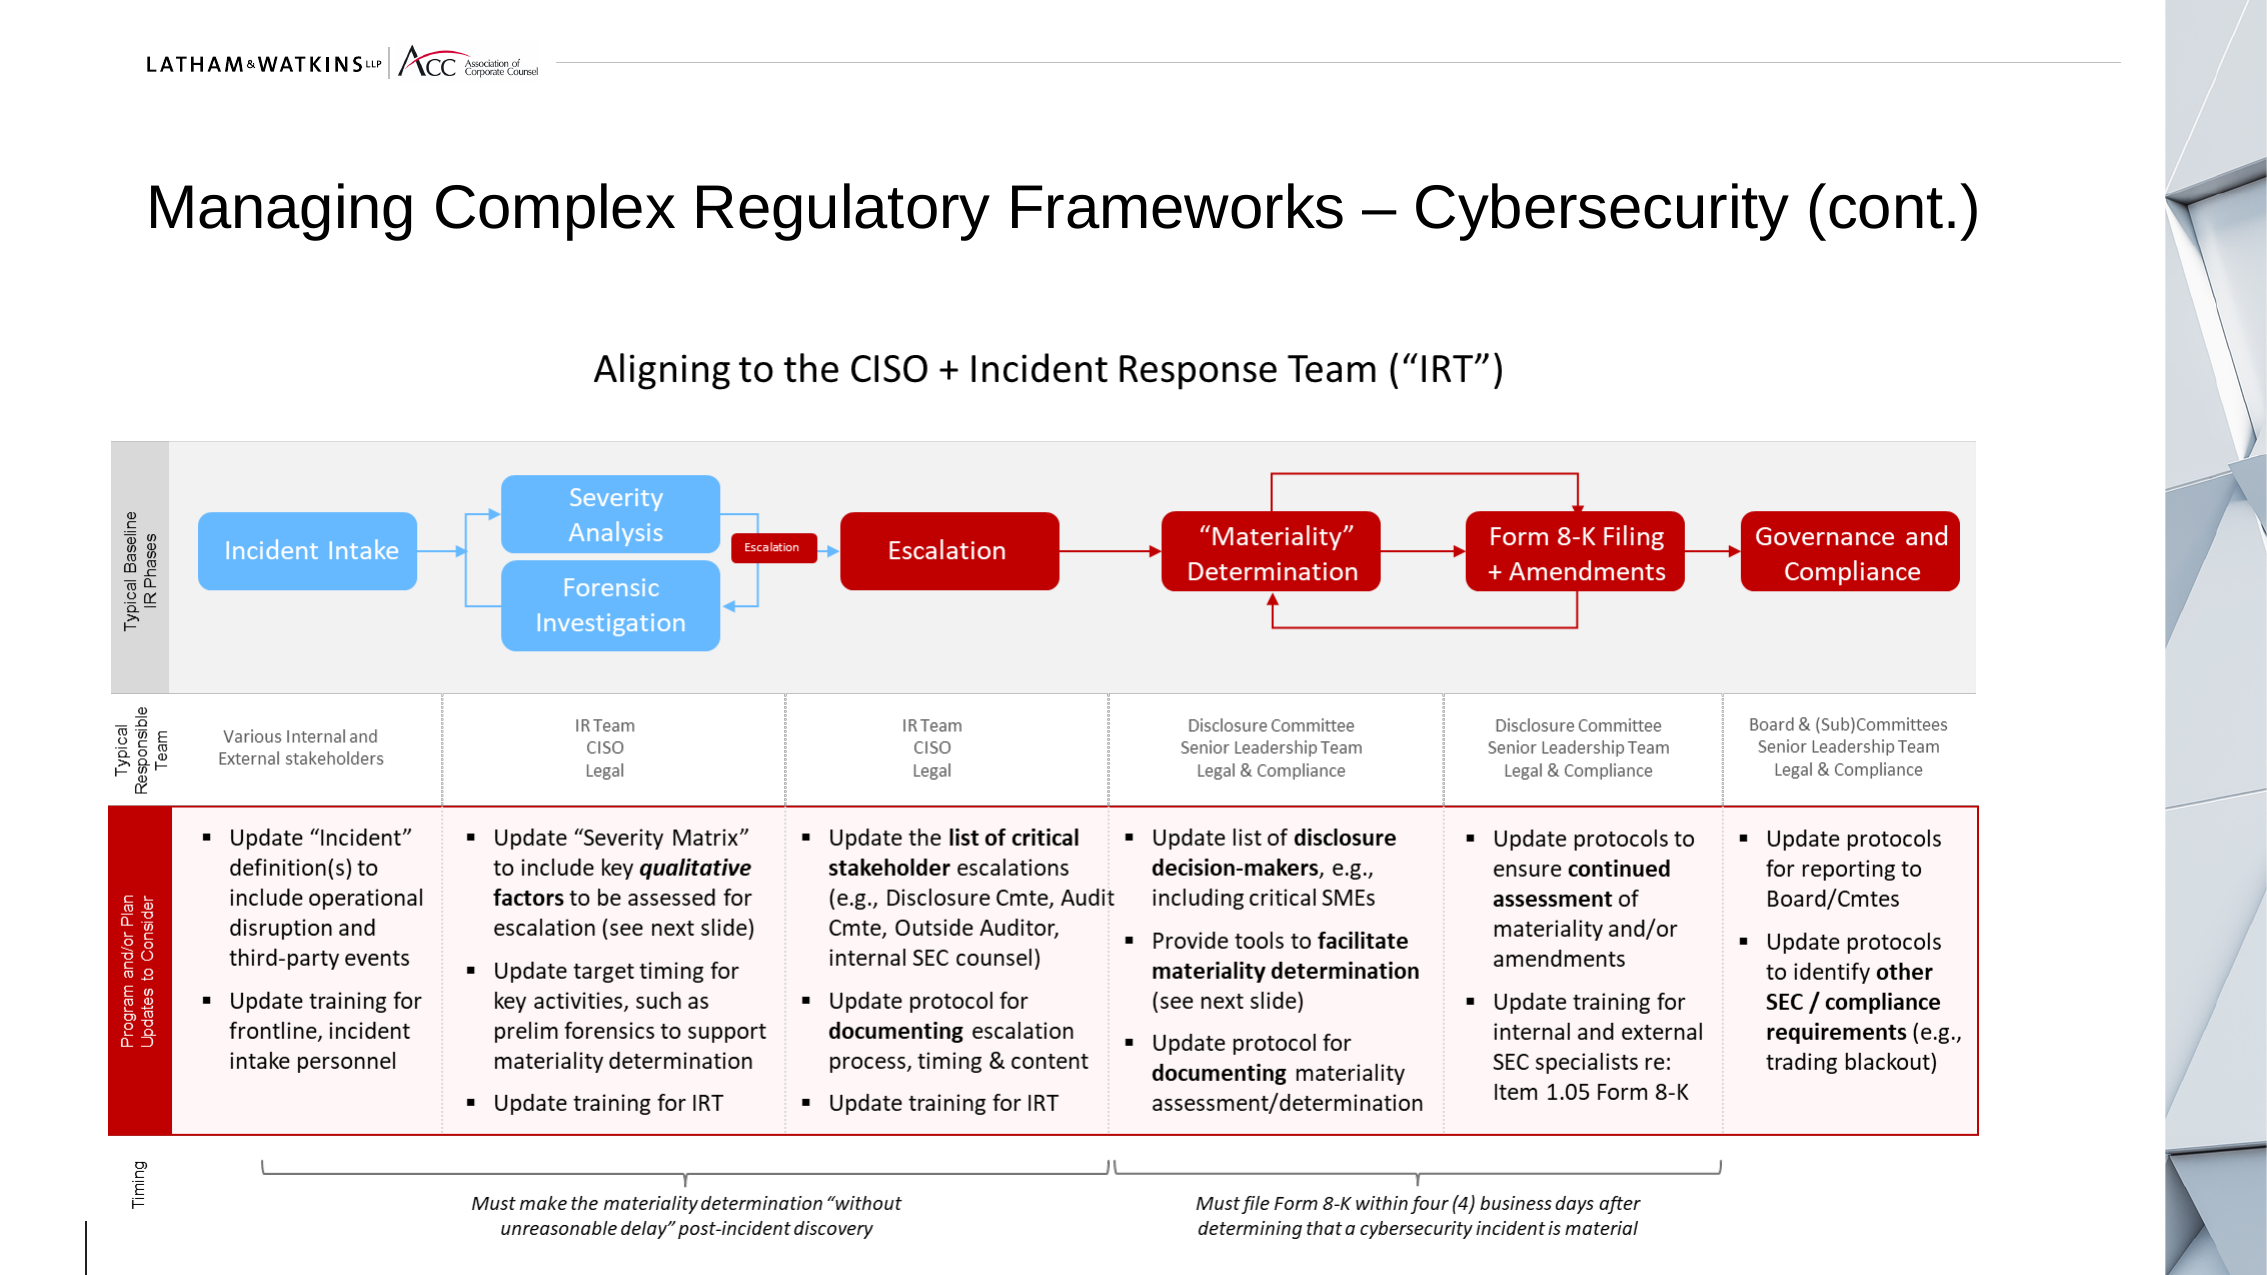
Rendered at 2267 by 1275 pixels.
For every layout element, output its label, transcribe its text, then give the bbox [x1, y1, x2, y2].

title Managing Complex Regulatory Frameworks – Cybersecurity (cont.) [145, 175, 2121, 275]
picture [105, 330, 1984, 1254]
picture [396, 40, 539, 82]
picture [2165, 0, 2267, 1275]
